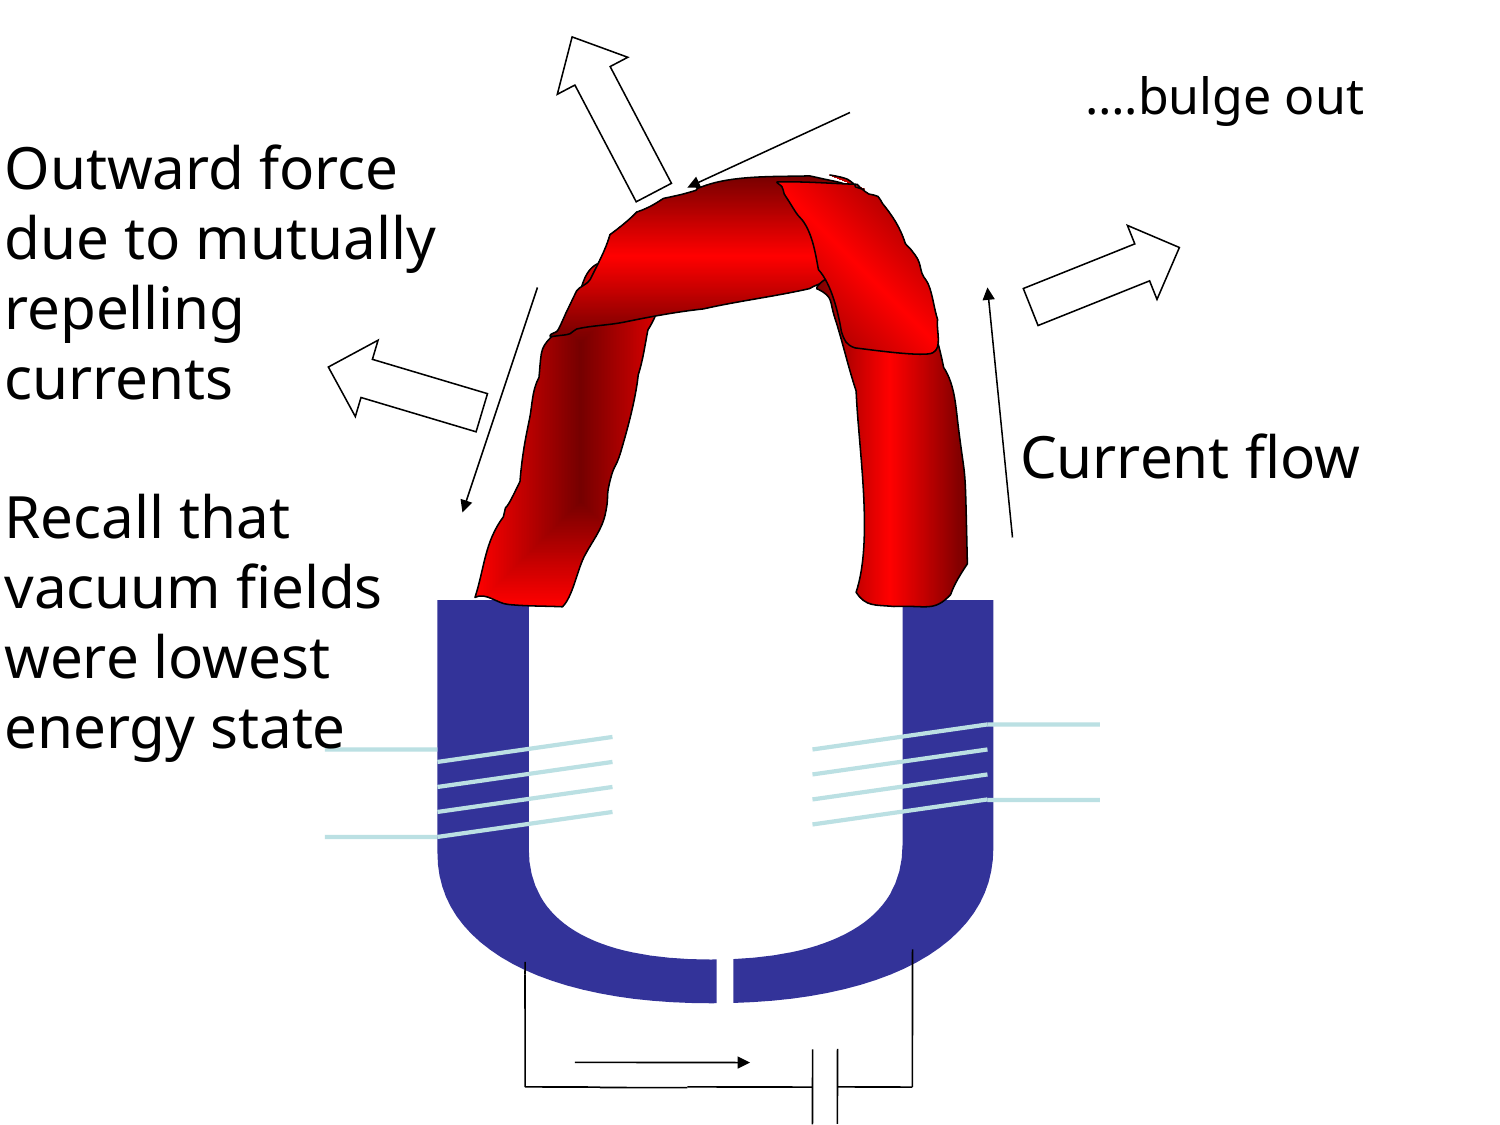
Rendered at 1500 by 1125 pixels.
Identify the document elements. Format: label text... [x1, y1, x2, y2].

text_box Outward force due to mutually repelling currents Recall that vacuum fields were lowest energy state [0, 123, 451, 908]
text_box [437, 736, 613, 838]
text_box [557, 36, 667, 173]
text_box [474, 174, 968, 613]
text_box [1023, 225, 1180, 326]
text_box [812, 724, 988, 825]
text_box [982, 287, 1005, 464]
text_box Current flow [1005, 412, 1375, 498]
text_box [460, 492, 469, 513]
text_box [574, 1056, 751, 1069]
text_box ….bulge out [1070, 56, 1380, 132]
text_box [451, 382, 469, 430]
